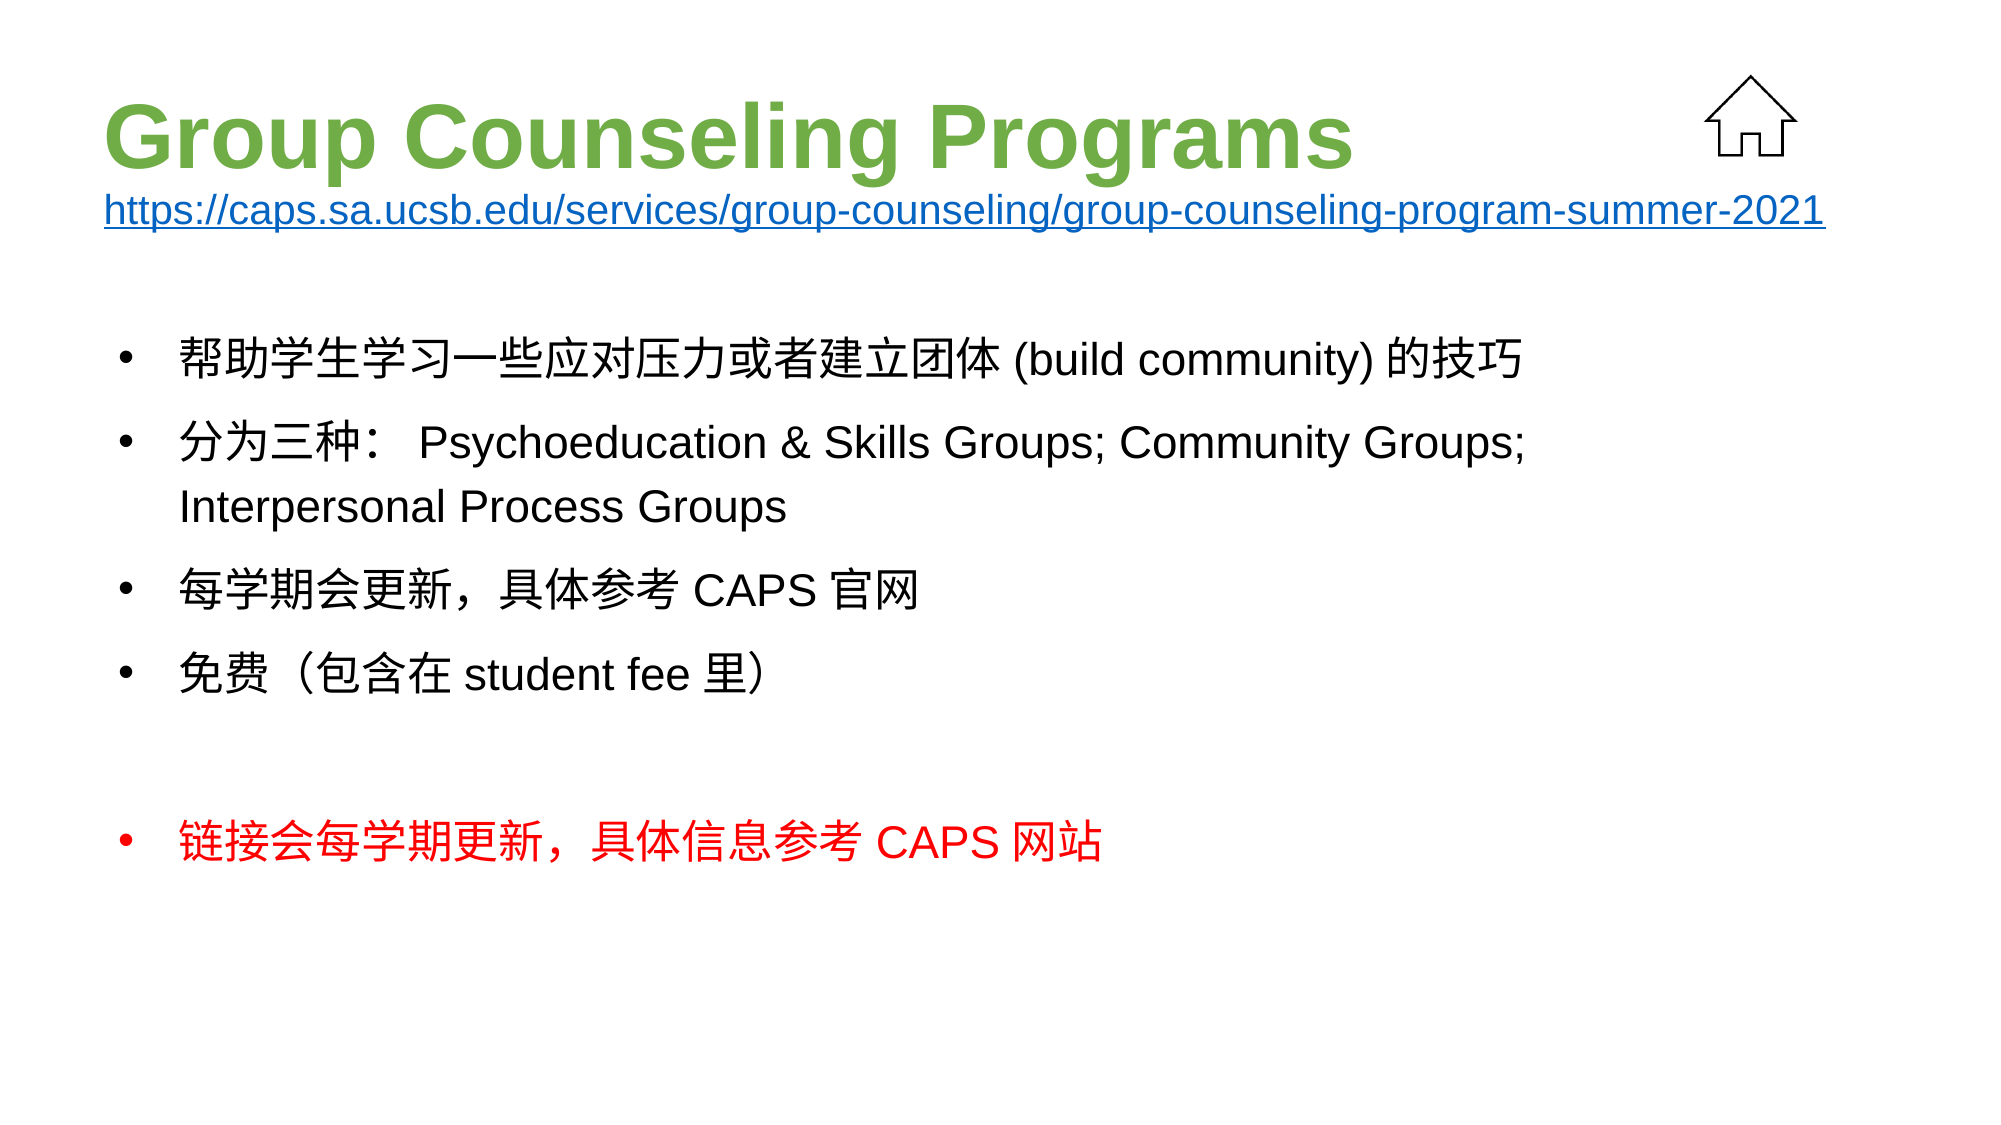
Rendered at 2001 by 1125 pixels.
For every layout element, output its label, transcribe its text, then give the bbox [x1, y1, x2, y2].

title Group Counseling Programs https://caps.sa.ucsb.edu/services/group-counseling/group-counseling-program-summer-2021 [88, 52, 2000, 271]
list 帮助学生学习一些应对压力或者建立团体(build community)的技巧 分为三种：Psychoeducation & Skills Groups; Community Groups; Interpersonal Process Groups 每学期会更新，具体参考CAPS官网 免费（包含在student fee里） 链接会每学期更新，具体信息参考CAPS网站 [88, 313, 1814, 1028]
picture [1687, 52, 1814, 180]
